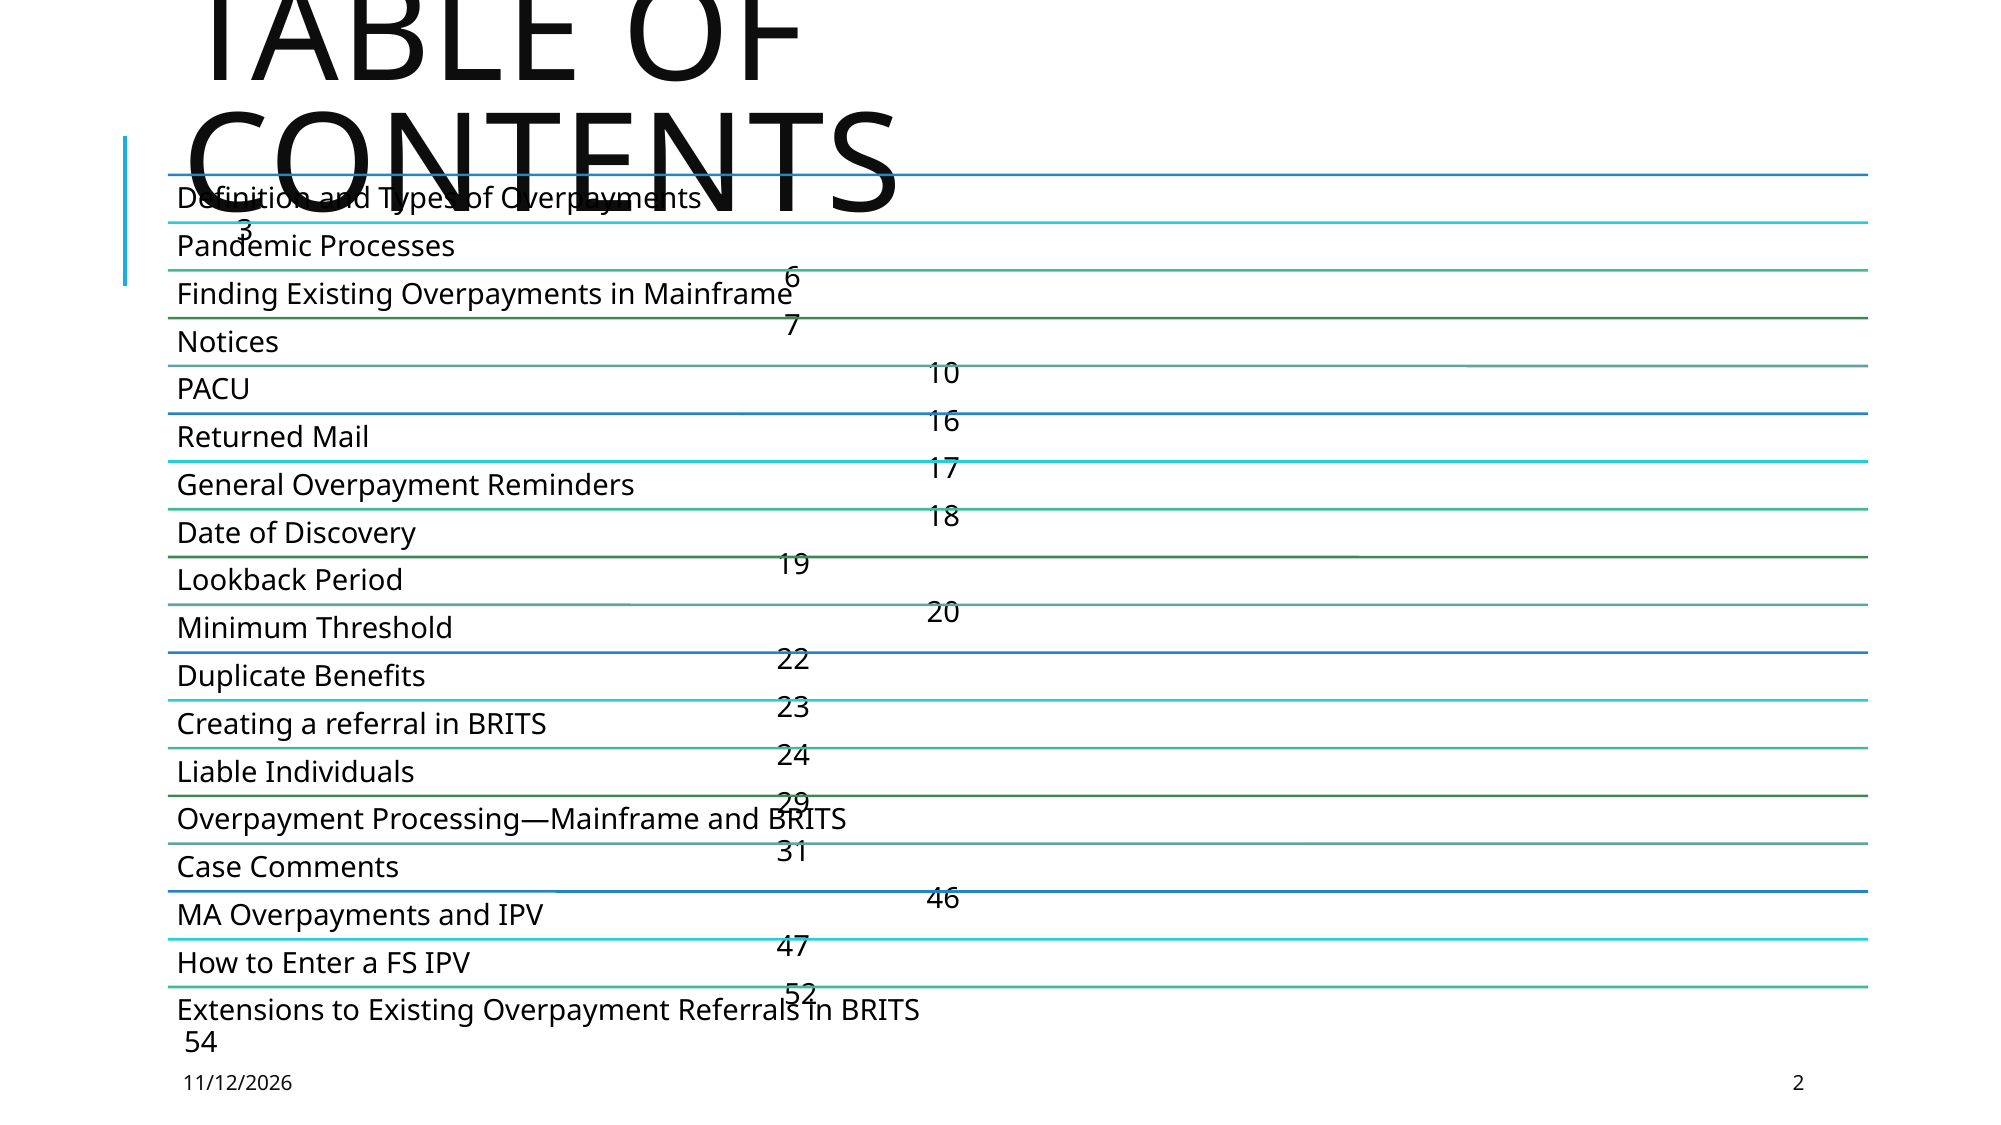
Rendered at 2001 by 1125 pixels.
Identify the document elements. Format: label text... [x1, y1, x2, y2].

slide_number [168, 1061, 522, 1107]
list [167, 174, 1869, 1036]
title Table of Contents [168, 37, 1057, 170]
slide_number 2 [1777, 1061, 1938, 1107]
